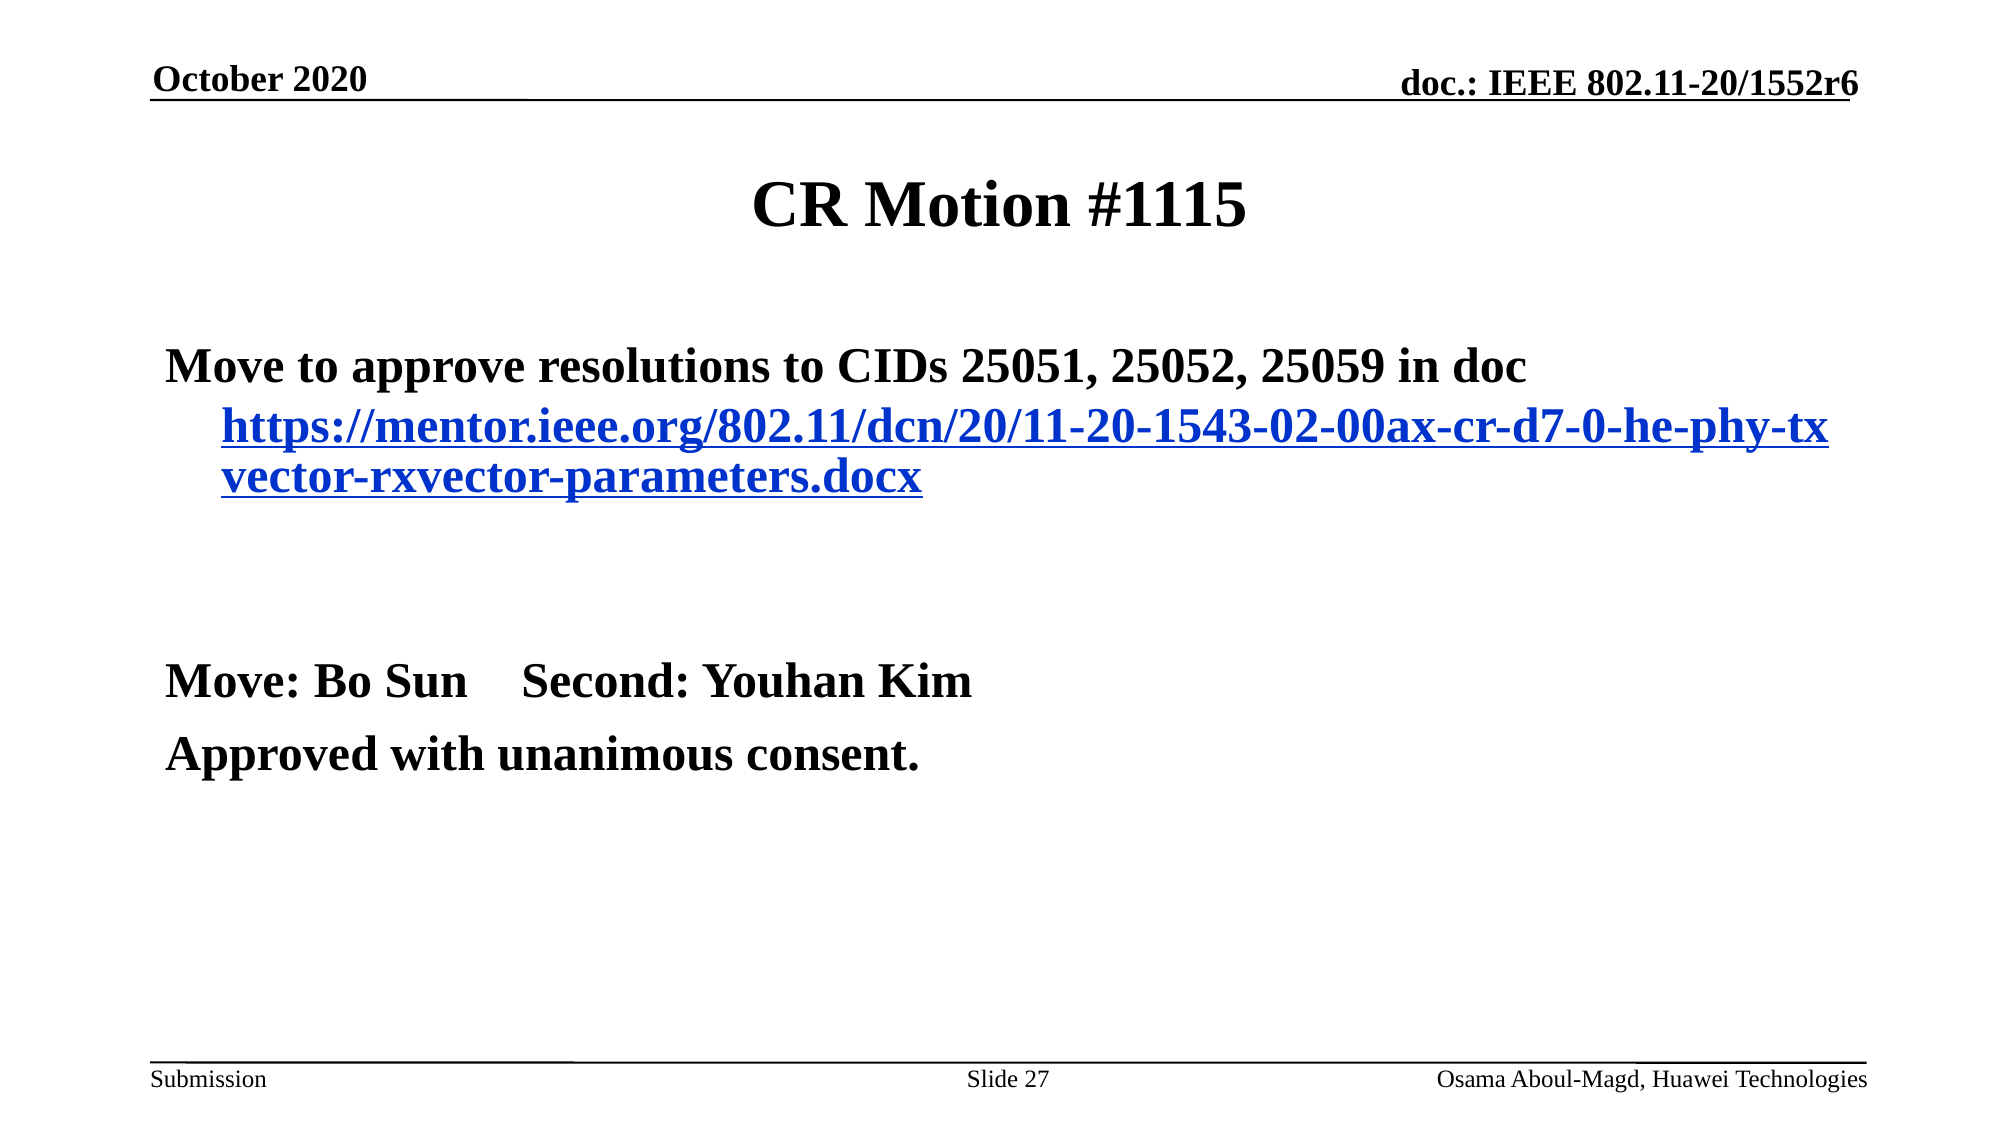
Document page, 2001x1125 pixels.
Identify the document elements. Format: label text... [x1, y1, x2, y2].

title CR Motion #1115 [149, 112, 1850, 288]
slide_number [152, 54, 563, 100]
slide_number Slide 27 [950, 1061, 1067, 1123]
footer Osama Aboul-Magd, Huawei Technologies [1171, 1061, 1869, 1093]
list Move to approve resolutions to CIDs 25051, 25052, 25059 in doc https://mentor.ieee.org/802.11/dcn/20/11-20-1543-02-00ax-cr-d7-0-he-phy-txvector-rxvector-parameters.docx Move: Bo Sun Second: Youhan Kim Approved with unanimous consent. [149, 324, 1850, 1000]
